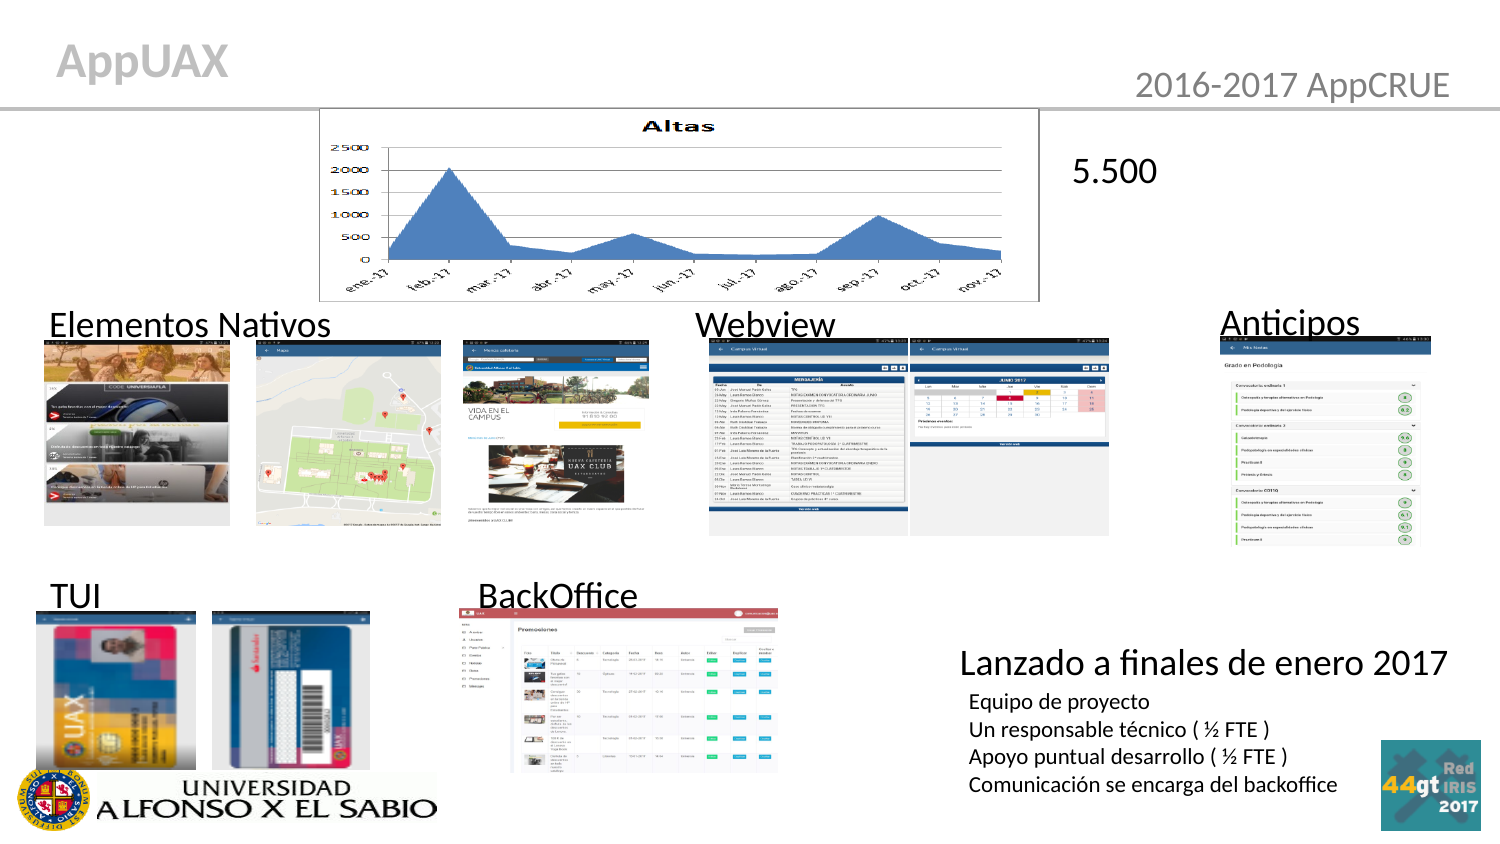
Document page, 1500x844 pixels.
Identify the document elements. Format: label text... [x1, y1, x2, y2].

picture [1219, 335, 1431, 547]
picture [1381, 740, 1481, 831]
text_box Webview [680, 312, 852, 353]
text_box Elementos Nativos [34, 292, 347, 353]
picture [43, 340, 230, 527]
text_box TUI [35, 563, 117, 610]
picture [463, 340, 649, 527]
picture [910, 337, 1109, 536]
picture [97, 772, 437, 823]
picture [318, 107, 1040, 303]
picture [709, 337, 908, 536]
picture [211, 611, 371, 770]
text_box Lanzado a finales de enero 2017 [944, 630, 1464, 690]
picture [17, 611, 196, 831]
text_box Equipo de proyecto Un responsable técnico ( ½ FTE ) Apoyo puntual desarrollo ( ½ FTE ) Comunicación se encarga del backoffice [954, 679, 1459, 804]
picture [255, 340, 442, 527]
text_box Anticipos [1205, 290, 1376, 351]
text_box 2016-2017 AppCRUE [1119, 52, 1466, 113]
text_box 5.500 [1057, 138, 1207, 199]
picture [459, 608, 778, 773]
text_box BackOffice [463, 563, 654, 607]
